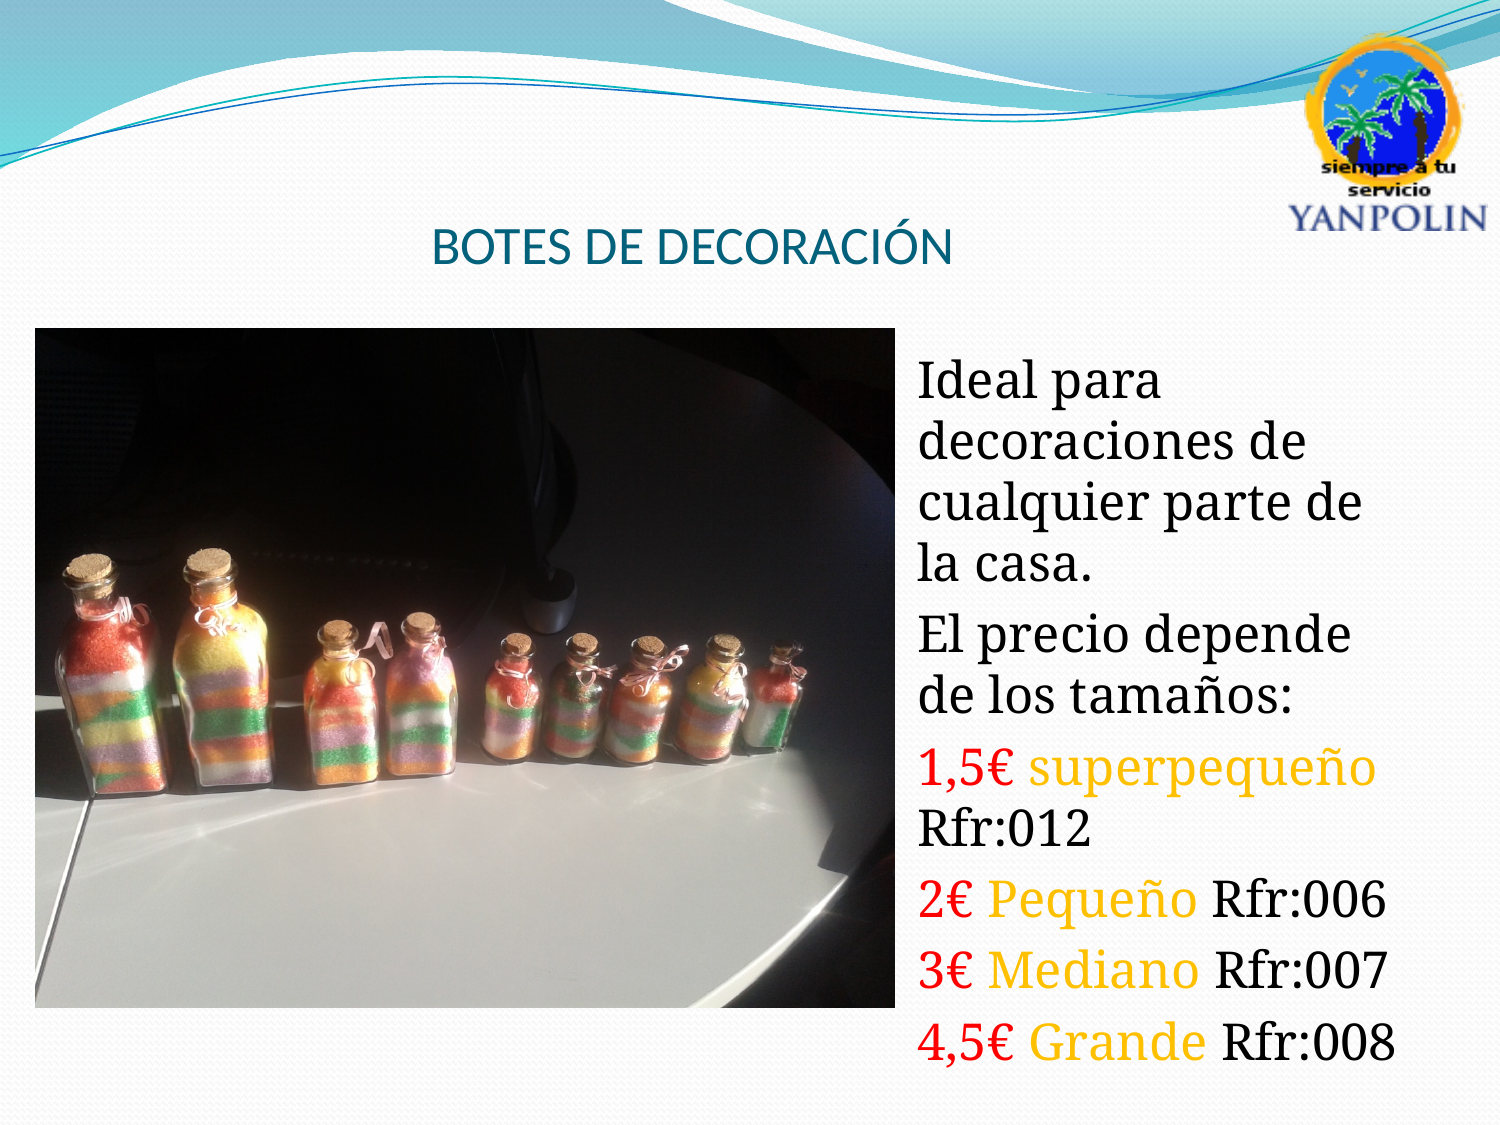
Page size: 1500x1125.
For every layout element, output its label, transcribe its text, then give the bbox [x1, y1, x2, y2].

title BOTES DE DECORACIÓN [431, 84, 1400, 275]
picture [1287, 30, 1488, 231]
list Ideal para decoraciones de cualquier parte de la casa. El precio depende de los tamaños: 1,5€ superpequeño Rfr:012 2€ Pequeño Rfr:006 3€ Mediano Rfr:007 4,5€ Grande Rfr:008 [914, 339, 1411, 1090]
picture [34, 327, 895, 1008]
